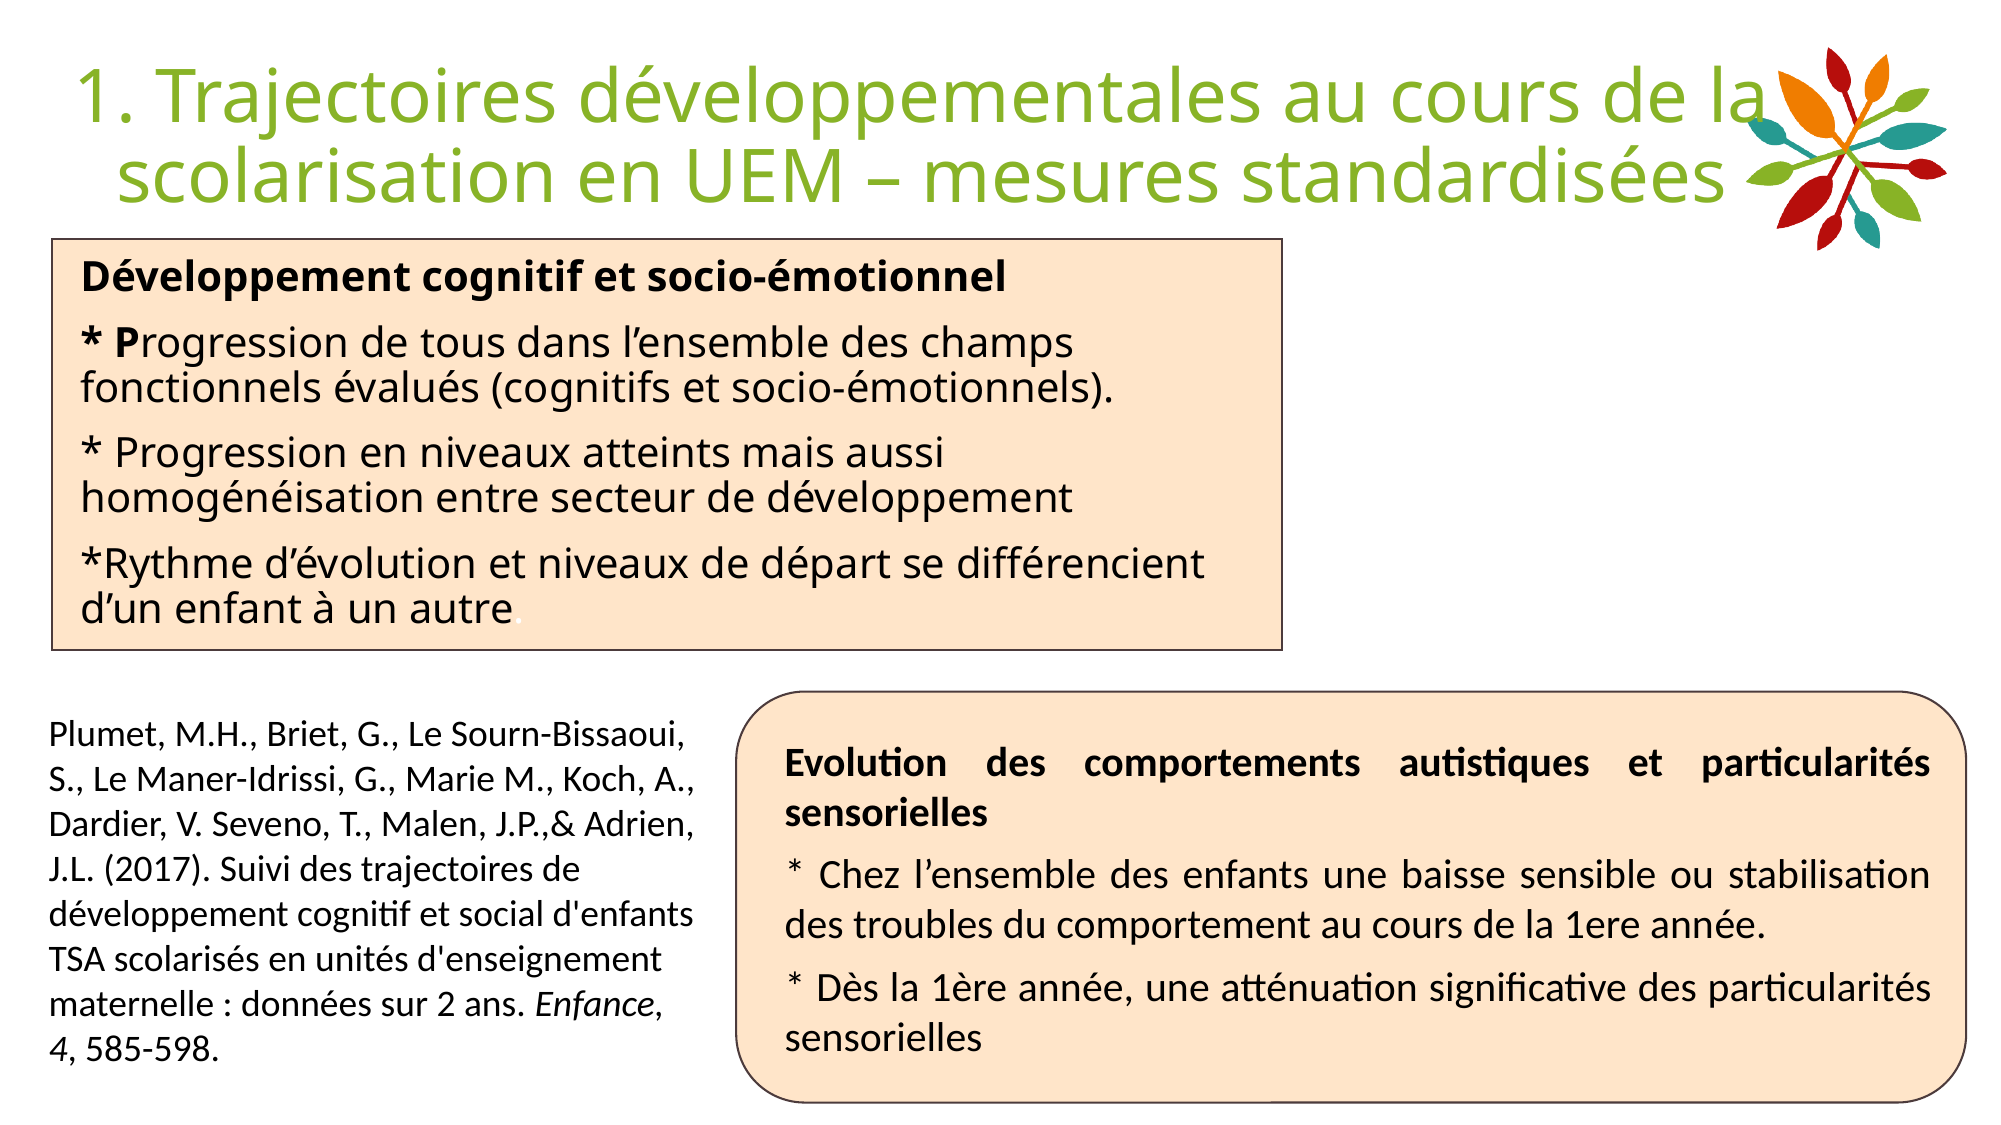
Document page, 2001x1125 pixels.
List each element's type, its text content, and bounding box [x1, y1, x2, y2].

picture [1722, 30, 1970, 271]
text_box Plumet, M.H., Briet, G., Le Sourn-Bissaoui, S., Le Maner-Idrissi, G., Marie M., Koch, A., Dardier, V. Seveno, T., Malen, J.P.,& Adrien, J.L. (2017). Suivi des trajectoires de développement cognitif et social d'enfants TSA scolarisés en unités d'enseignement maternelle : données sur 2 ans. Enfance, 4, 585-598. [33, 701, 714, 1076]
list Développement cognitif et socio-émotionnel * Progression de tous dans l’ensemble des champs fonctionnels évalués (cognitifs et socio-émotionnels). * Progression en niveaux atteints mais aussi homogénéisation entre secteur de développement *Rythme d’évolution et niveaux de départ se différencient d’un enfant à un autre. [51, 238, 1283, 651]
title 1. Trajectoires développementales au cours de la scolarisation en UEM – mesures standardisées [51, 45, 1793, 233]
text_box Evolution des comportements autistiques et particularités sensorielles * Chez l’ensemble des enfants une baisse sensible ou stabilisation des troubles du comportement au cours de la 1ere année. * Dès la 1ère année, une atténuation significative des particularités sensorielles [735, 690, 1968, 1104]
